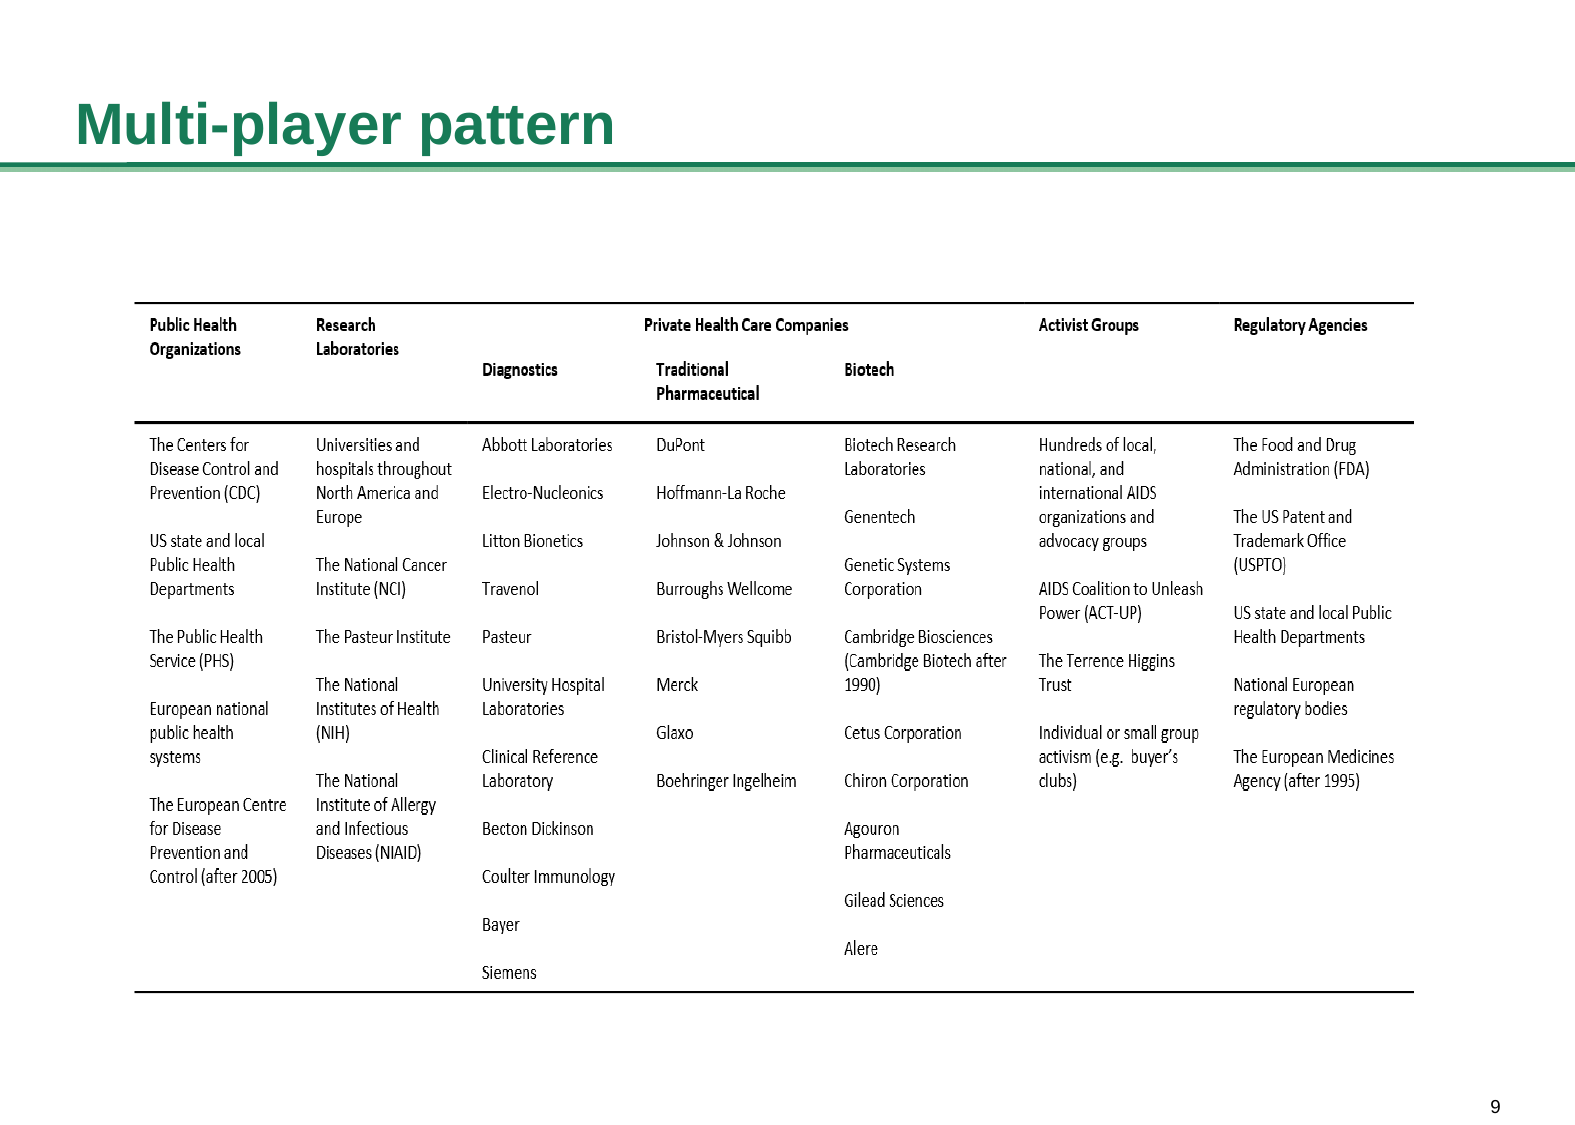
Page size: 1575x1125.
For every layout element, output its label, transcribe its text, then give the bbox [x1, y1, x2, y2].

title Multi-player pattern [75, 26, 1500, 164]
picture [133, 302, 1415, 996]
